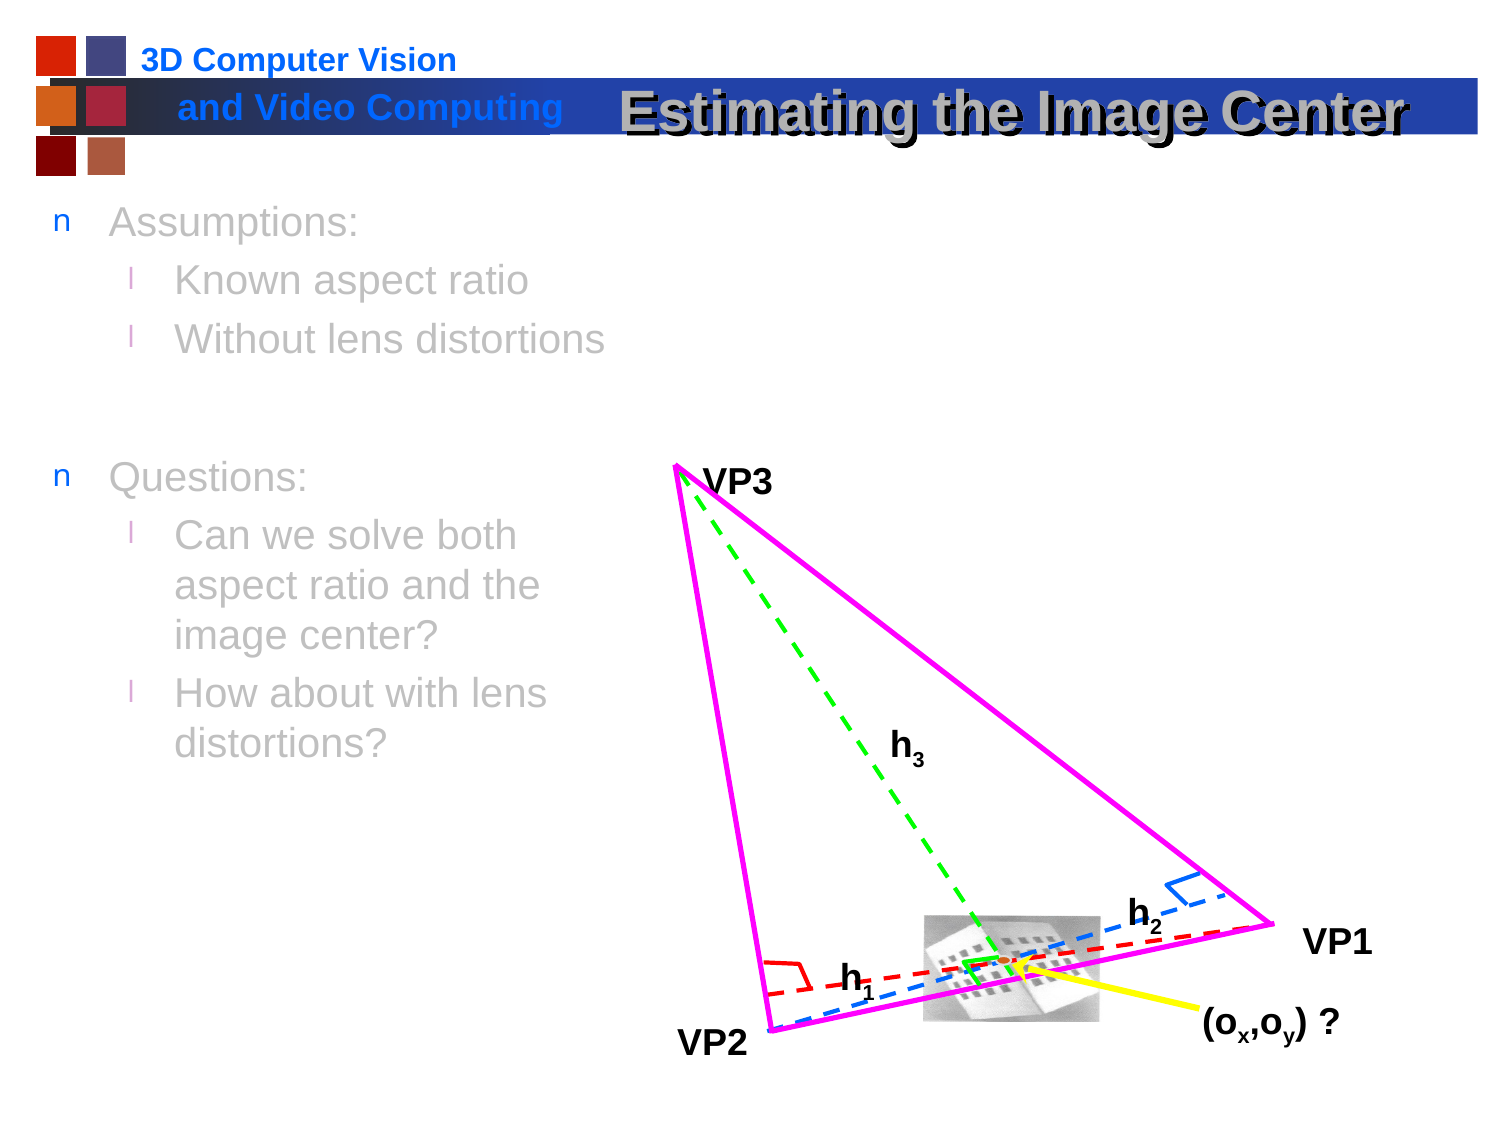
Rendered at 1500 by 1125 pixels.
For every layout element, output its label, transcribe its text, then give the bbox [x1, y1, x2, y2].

title Estimating the Image Center [574, 74, 1451, 151]
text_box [662, 449, 1426, 1072]
list Assumptions: Known aspect ratio Without lens distortions Questions: Can we solve both aspect ratio and the image center? How about with lens distortions? [36, 186, 663, 1076]
